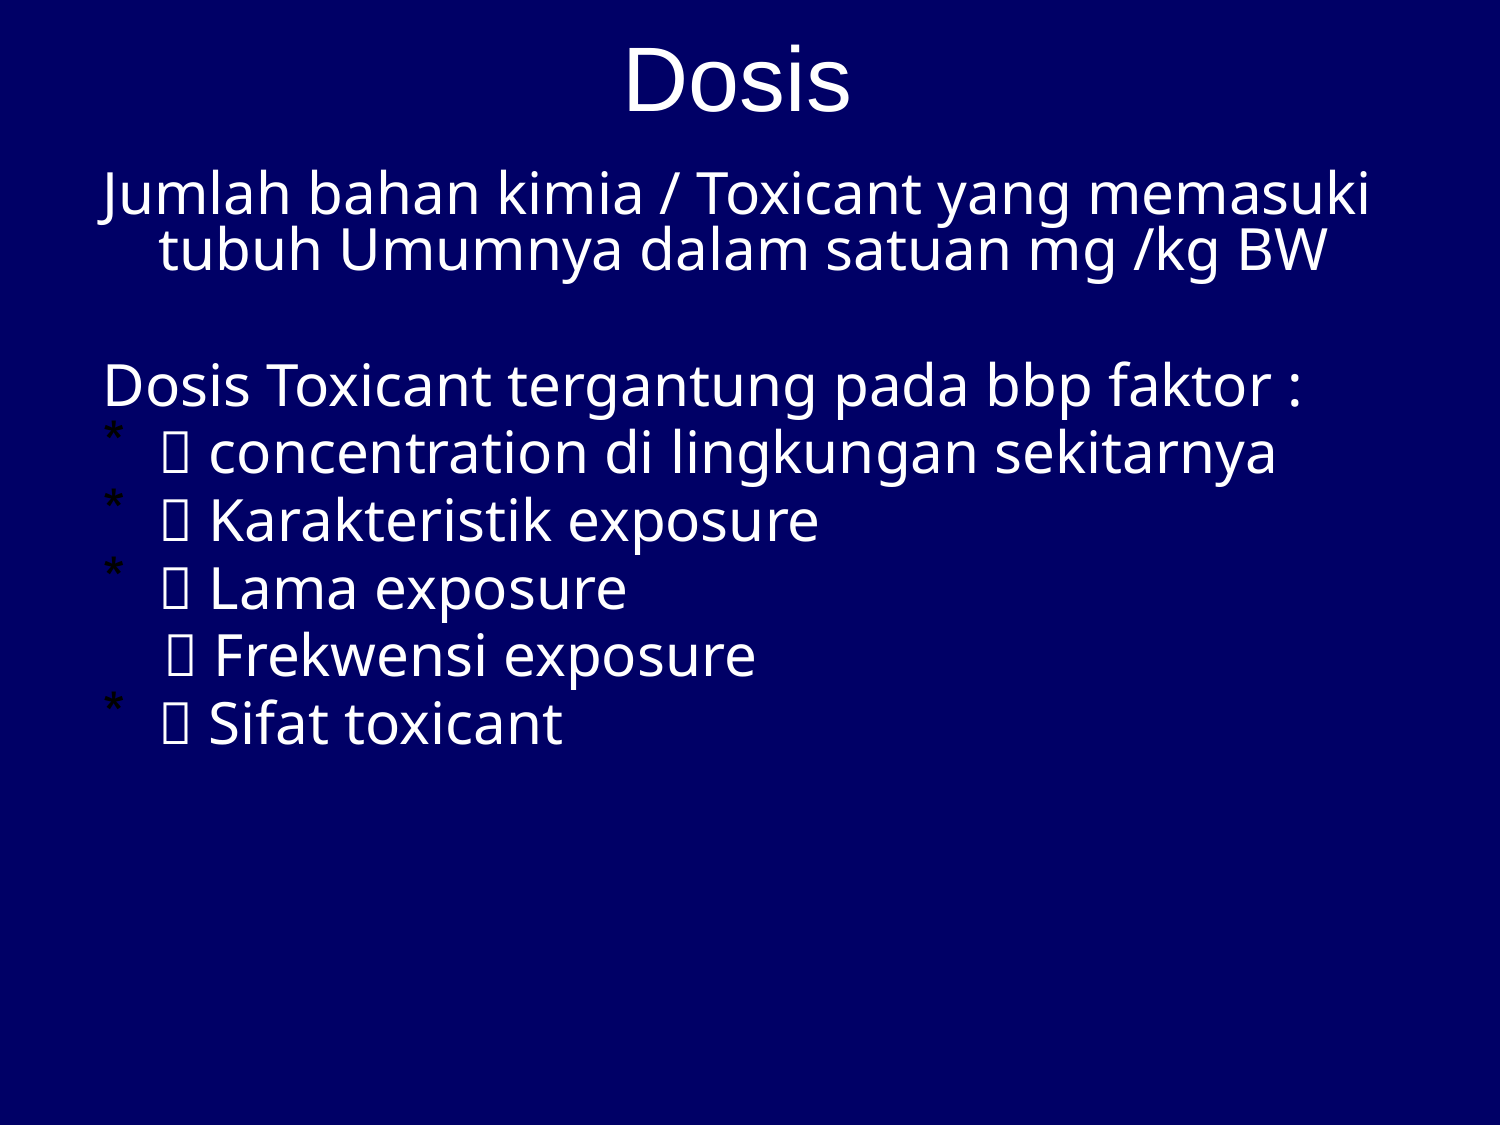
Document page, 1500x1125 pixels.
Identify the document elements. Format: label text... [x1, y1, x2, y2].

title Dosis [99, 0, 1376, 151]
list Jumlah bahan kimia / Toxicant yang memasuki tubuh Umumnya dalam satuan mg /kg BW Dosis Toxicant tergantung pada bbp faktor :  concentration di lingkungan sekitarnya  Karakteristik exposure  Lama exposure  Frekwensi exposure  Sifat toxicant [87, 162, 1463, 838]
